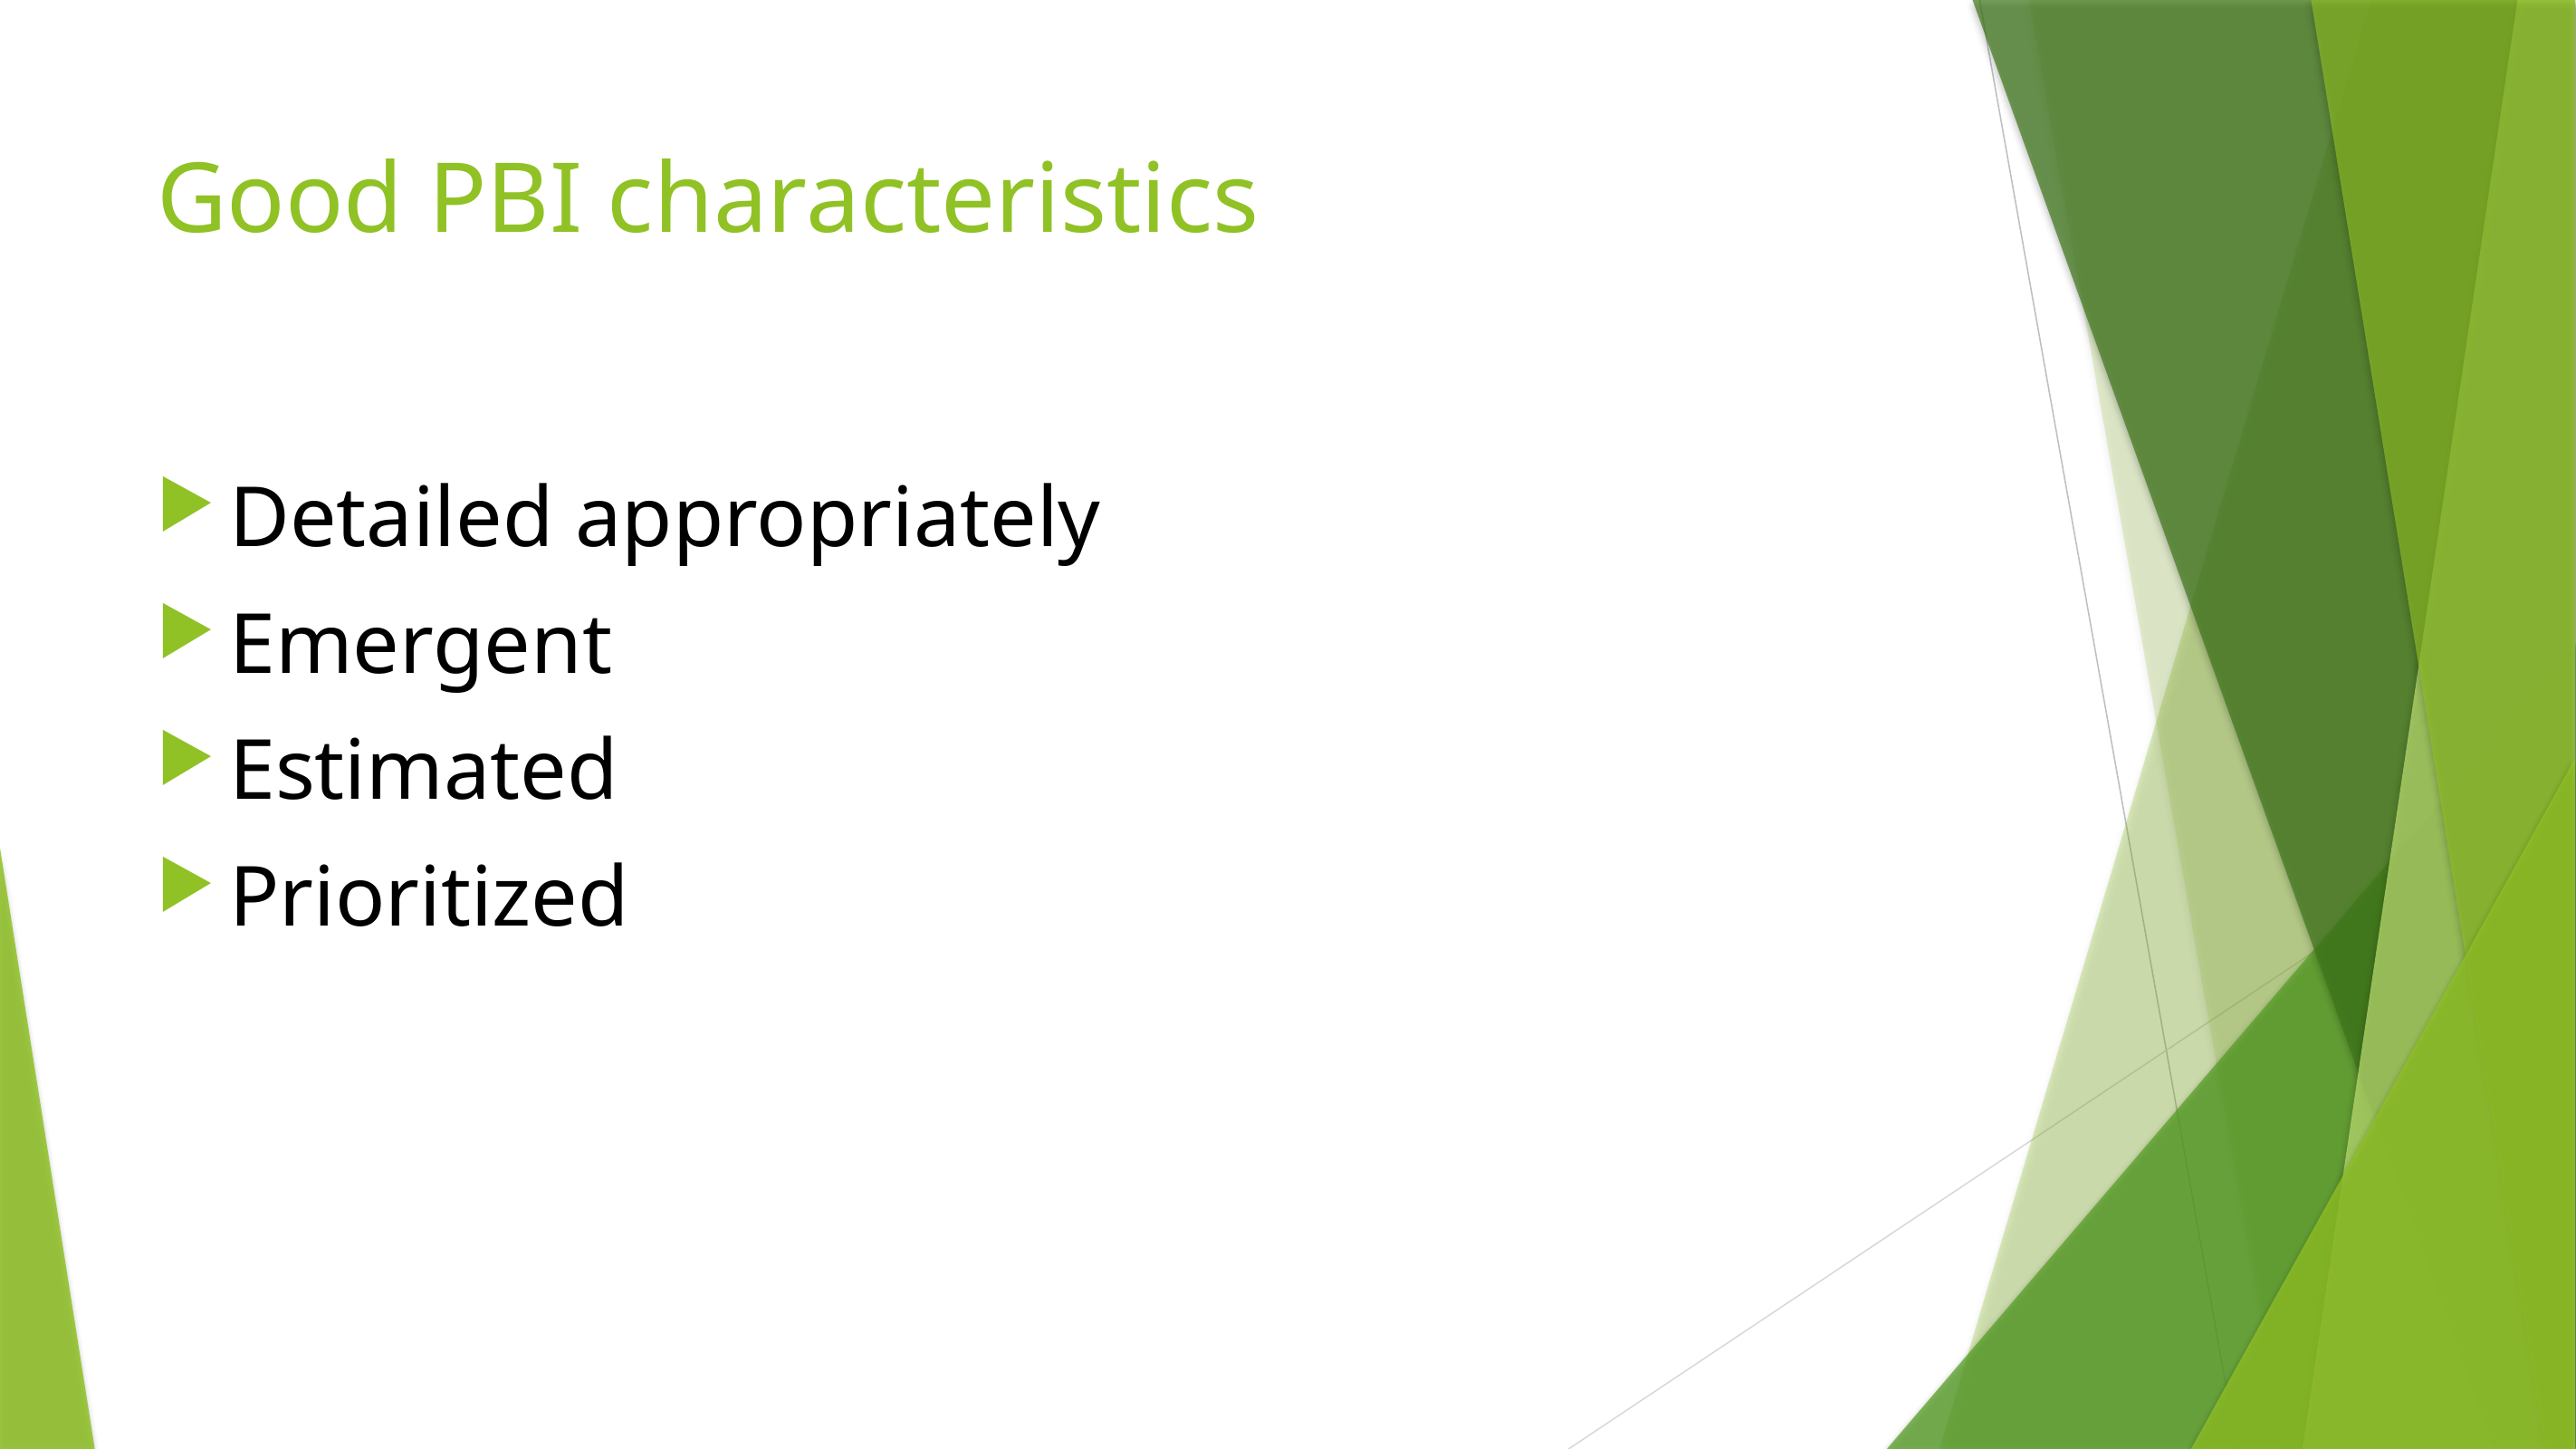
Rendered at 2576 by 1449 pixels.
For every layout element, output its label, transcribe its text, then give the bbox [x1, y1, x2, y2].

title Good PBI characteristics [143, 129, 1959, 408]
list Detailed appropriately Emergent Estimated Prioritized [143, 456, 1959, 1277]
